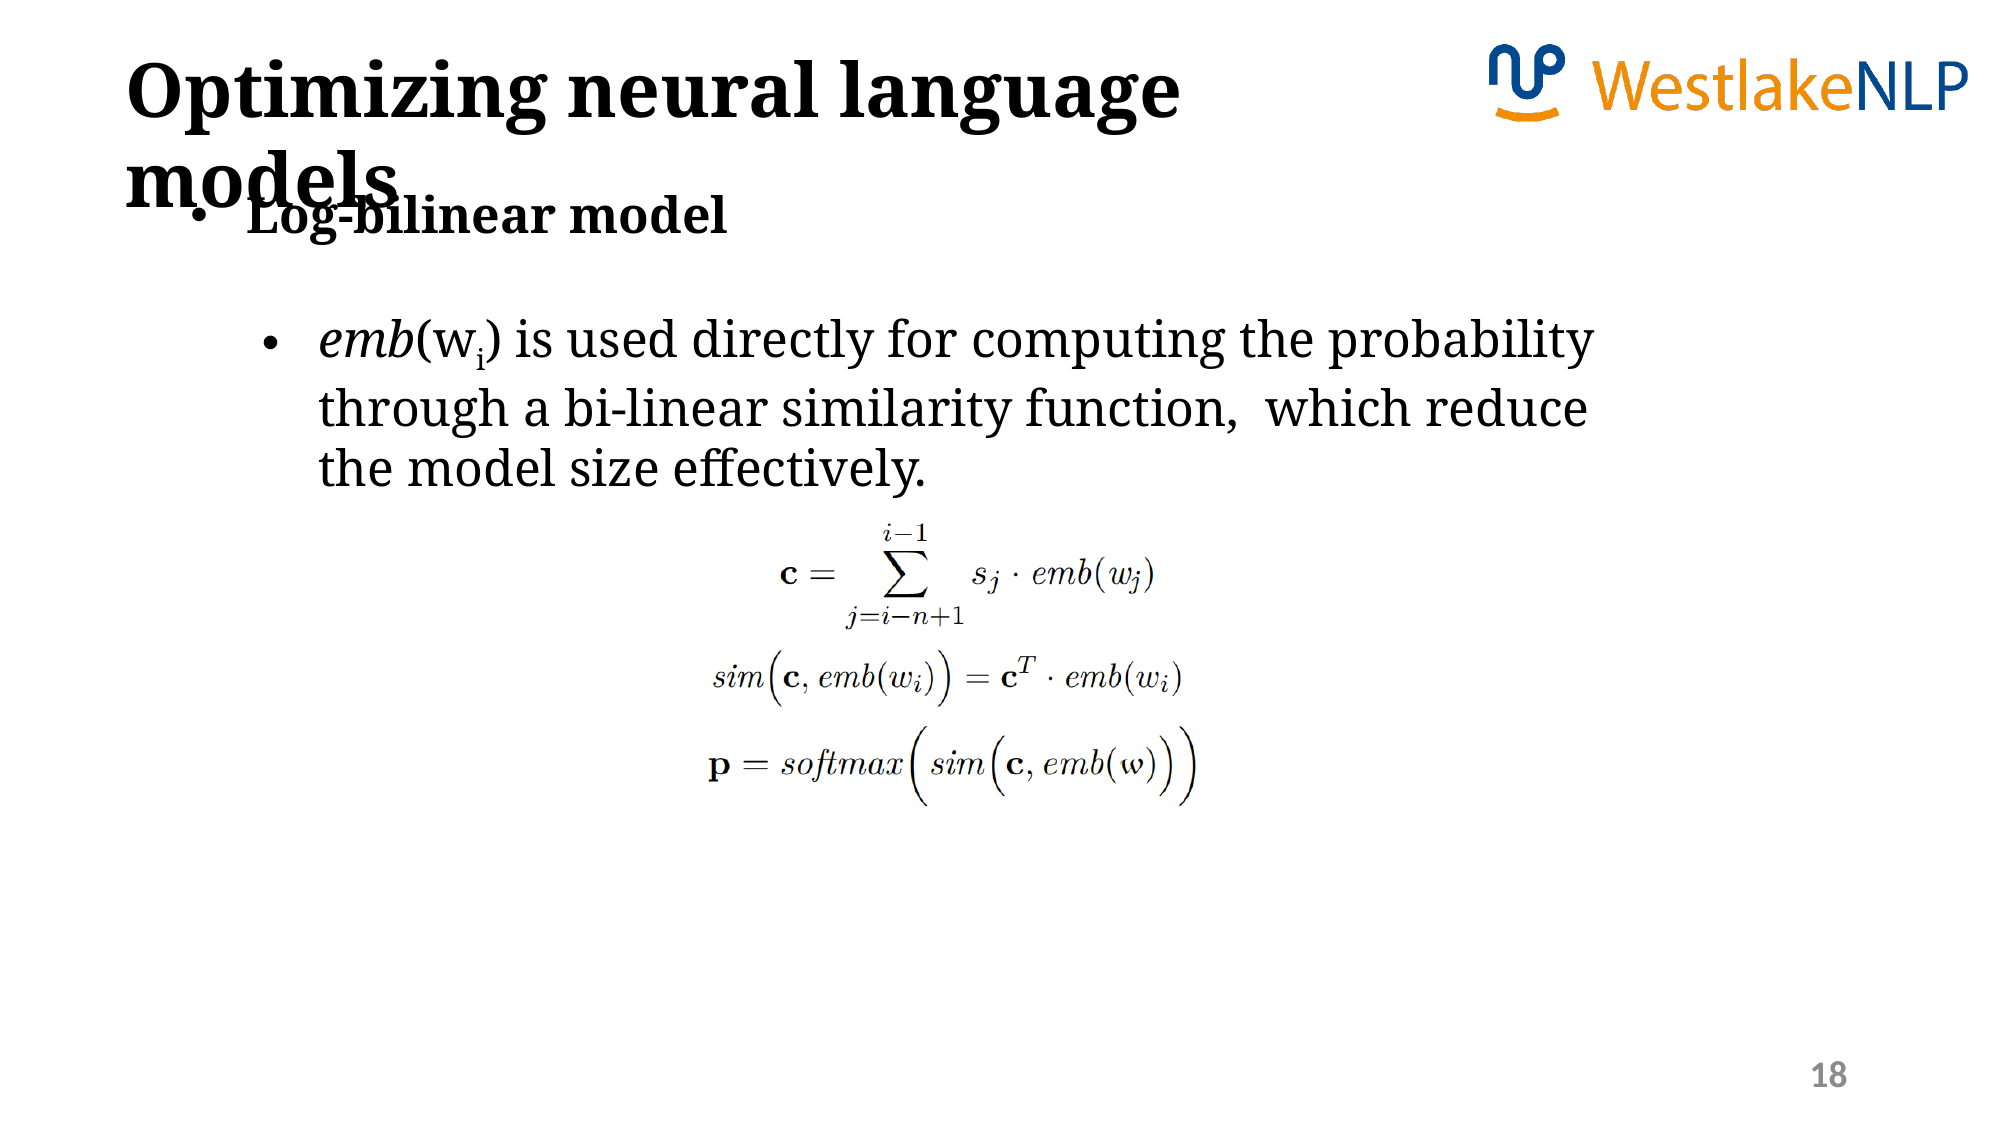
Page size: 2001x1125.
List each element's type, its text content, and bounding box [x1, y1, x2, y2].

slide_number 18 [1763, 1042, 1863, 1103]
picture [1459, 0, 2000, 170]
picture [695, 517, 1212, 821]
text_box Optimizing neural language models [110, 35, 1421, 321]
text_box emb(wi) is used directly for computing the probability through a bi-linear similarity function, which reduce the model size effectively. [247, 300, 1651, 504]
